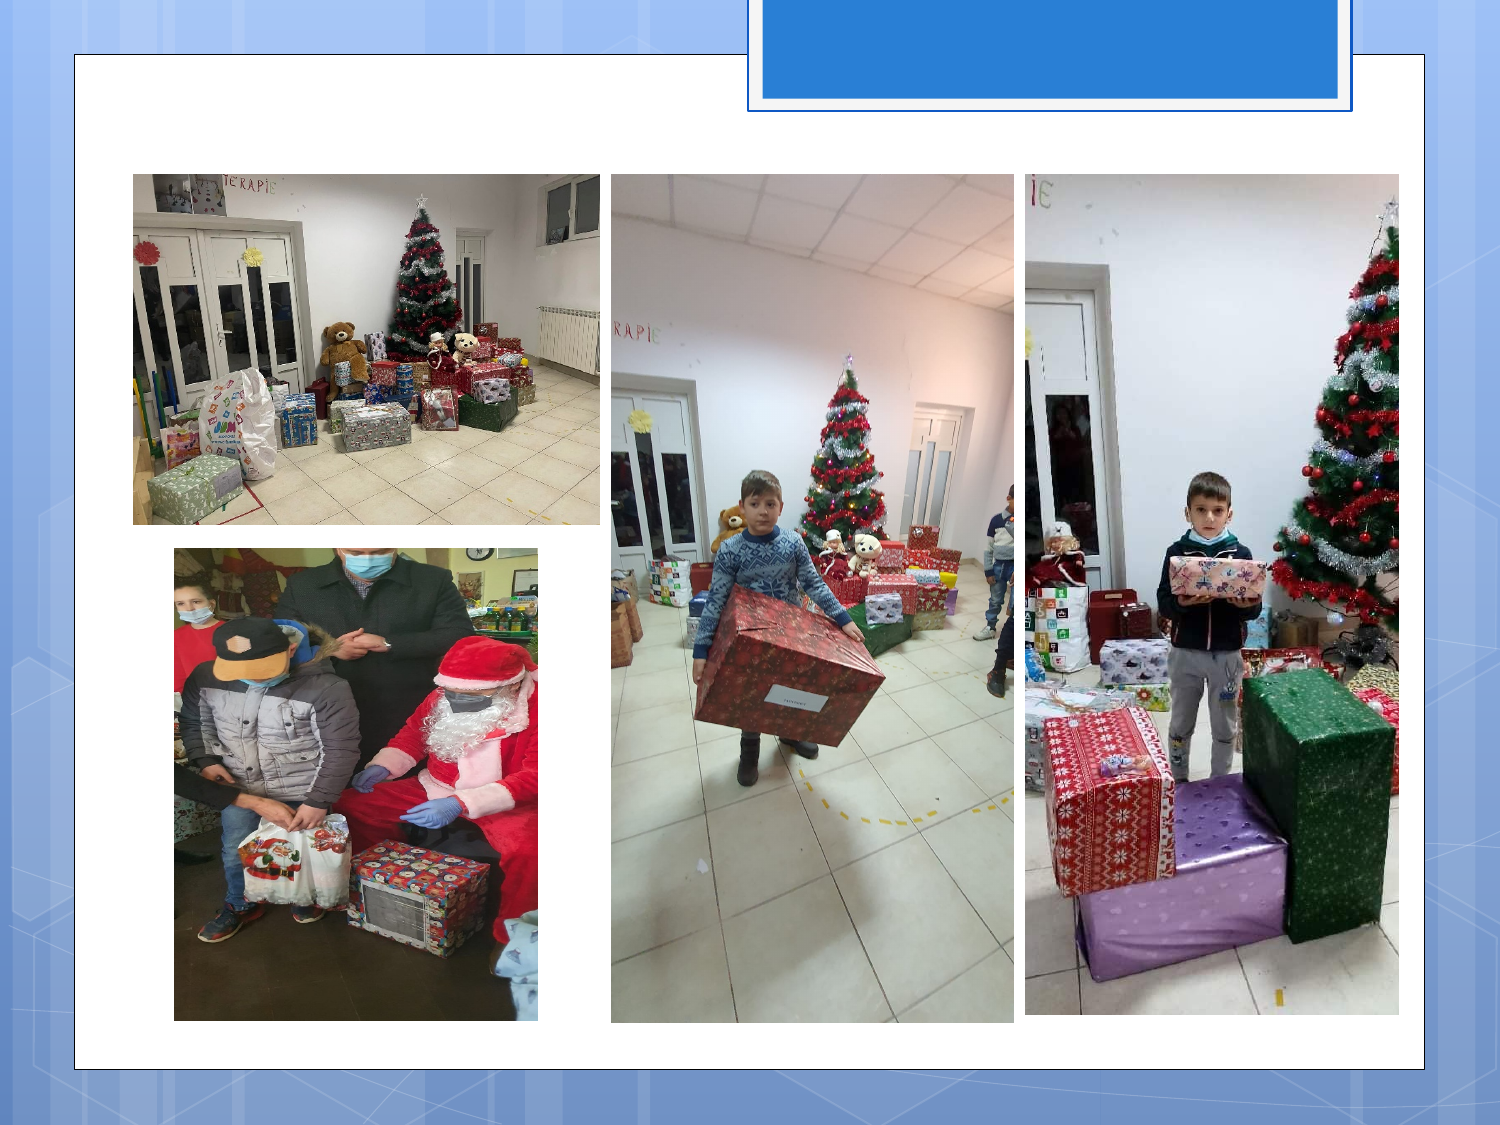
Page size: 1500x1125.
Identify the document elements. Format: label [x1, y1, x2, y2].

picture [1024, 174, 1399, 1016]
list [133, 174, 601, 525]
picture [611, 174, 1014, 1024]
picture [174, 548, 538, 1021]
